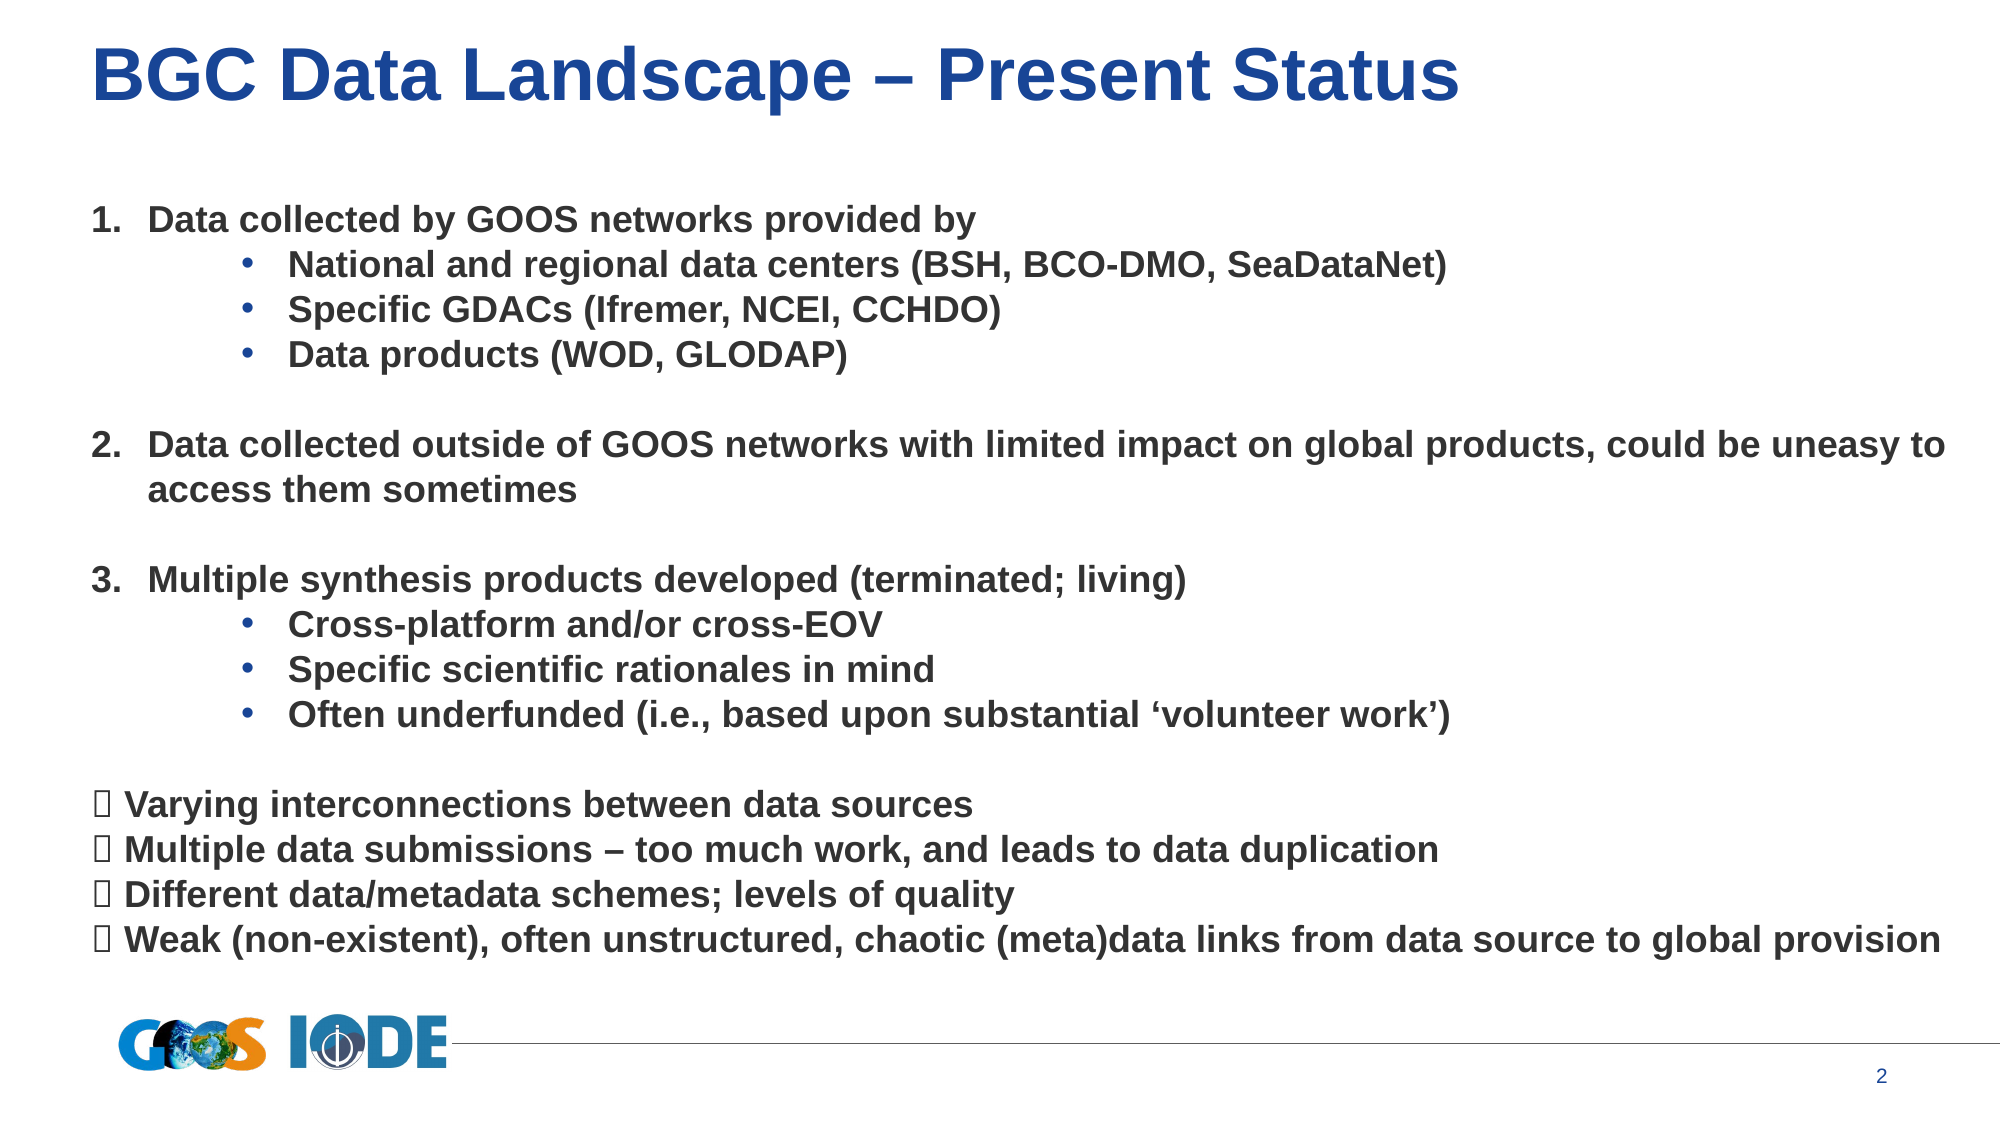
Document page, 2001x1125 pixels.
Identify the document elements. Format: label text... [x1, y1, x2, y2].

picture [286, 1013, 453, 1073]
slide_number 2 [1845, 1065, 1888, 1097]
list Data collected by GOOS networks provided by National and regional data centers (BSH, BCO-DMO, SeaDataNet) Specific GDACs (Ifremer, NCEI, CCHDO) Data products (WOD, GLODAP) Data collected outside of GOOS networks with limited impact on global products, could be uneasy to access them sometimes Multiple synthesis products developed (terminated; living) Cross-platform and/or cross-EOV Specific scientific rationales in mind Often underfunded (i.e., based upon substantial ‘volunteer work’)  Varying interconnections between data sources  Multiple data submissions – too much work, and leads to data duplication  Different data/metadata schemes; levels of quality  Weak (non-existent), often unstructured, chaotic (meta)data links from data source to global provision [91, 195, 1976, 953]
picture [118, 1016, 266, 1071]
text_box BGC Data Landscape – Present Status [91, 39, 1855, 134]
